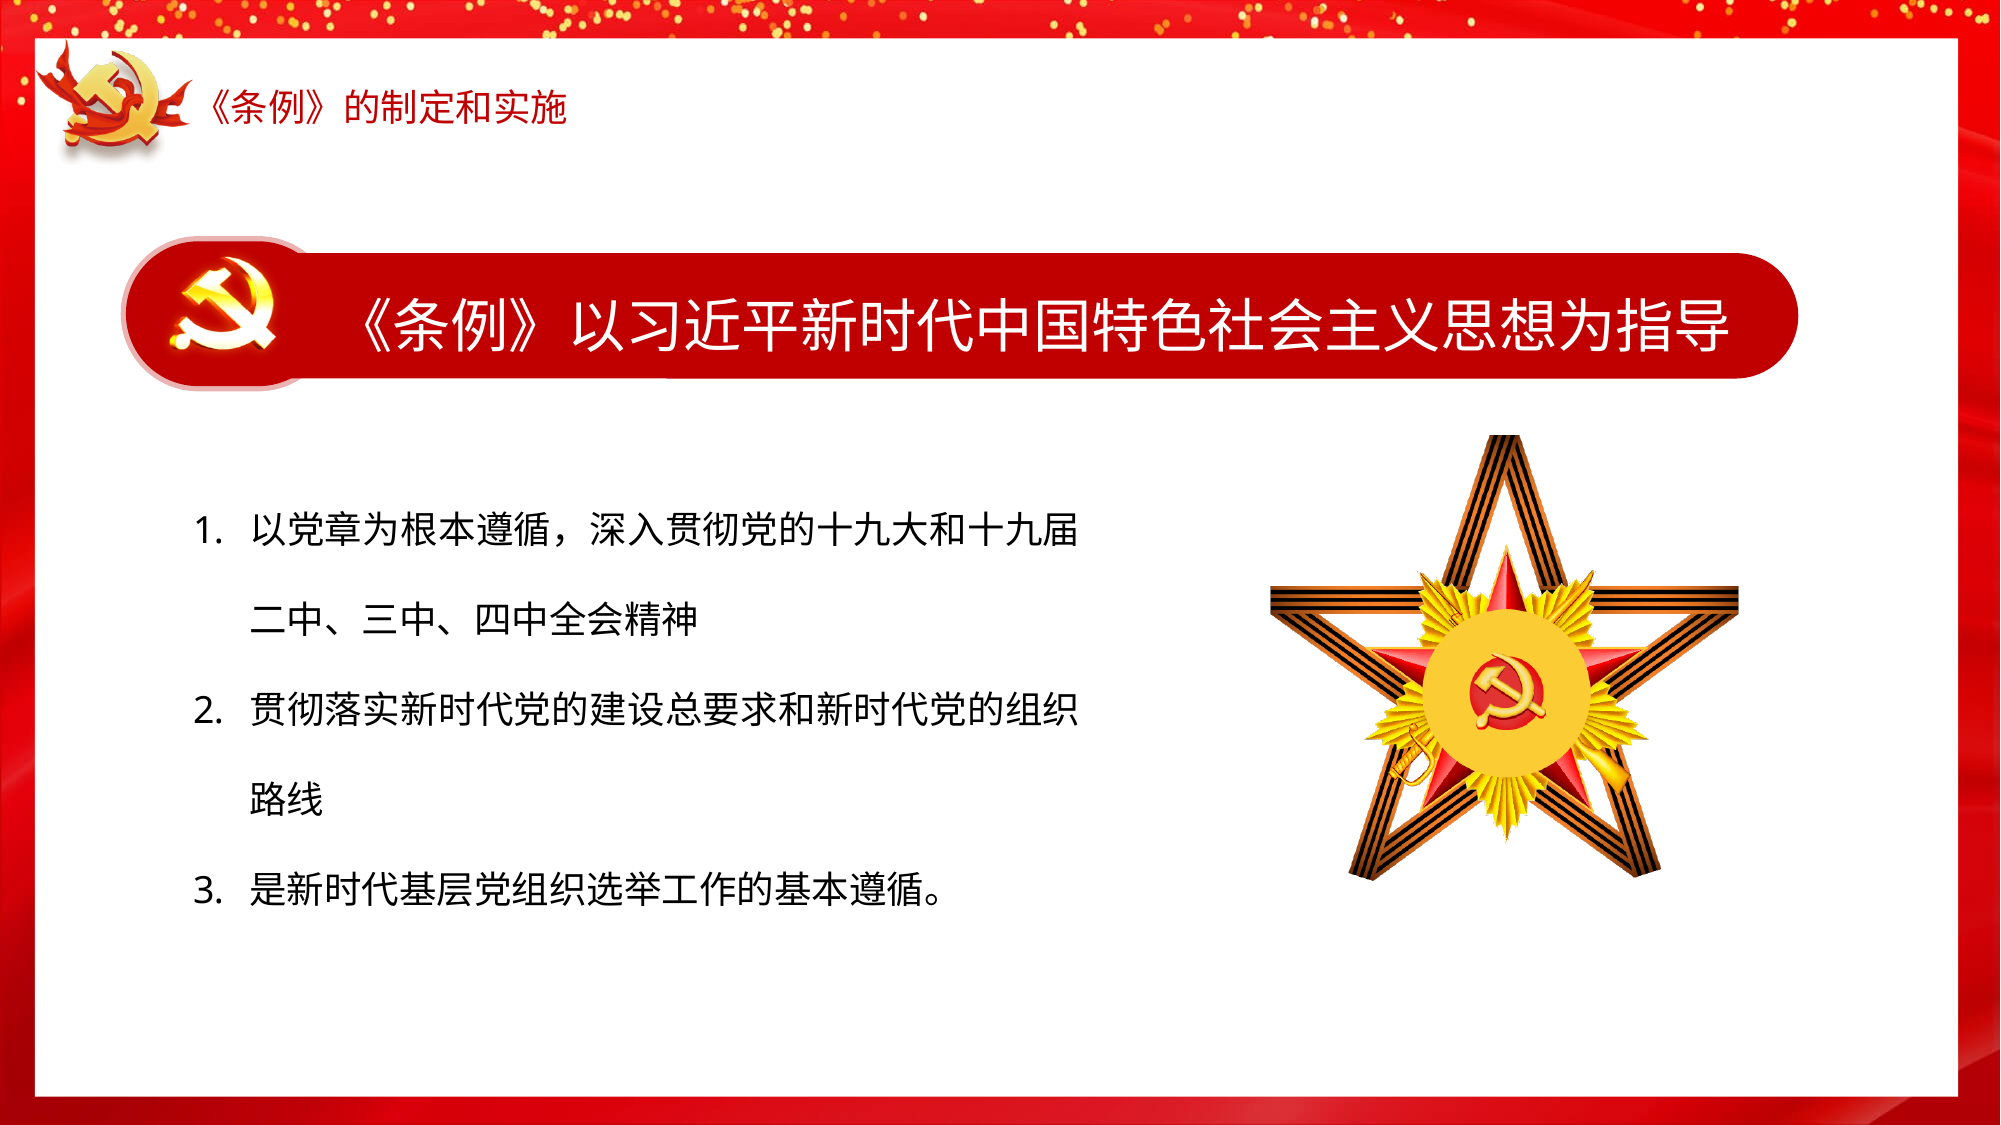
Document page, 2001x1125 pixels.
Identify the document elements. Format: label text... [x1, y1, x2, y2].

picture [0, 0, 2000, 1125]
text_box 《条例》的制定和实施 [193, 77, 584, 137]
text_box 以党章为根本遵循，深入贯彻党的十九大和十九届二中、三中、四中全会精神 贯彻落实新时代党的建设总要求和新时代党的组织路线 是新时代基层党组织选举工作的基本遵循。 [178, 453, 1096, 918]
text_box [34, 37, 1959, 1098]
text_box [125, 241, 1799, 387]
